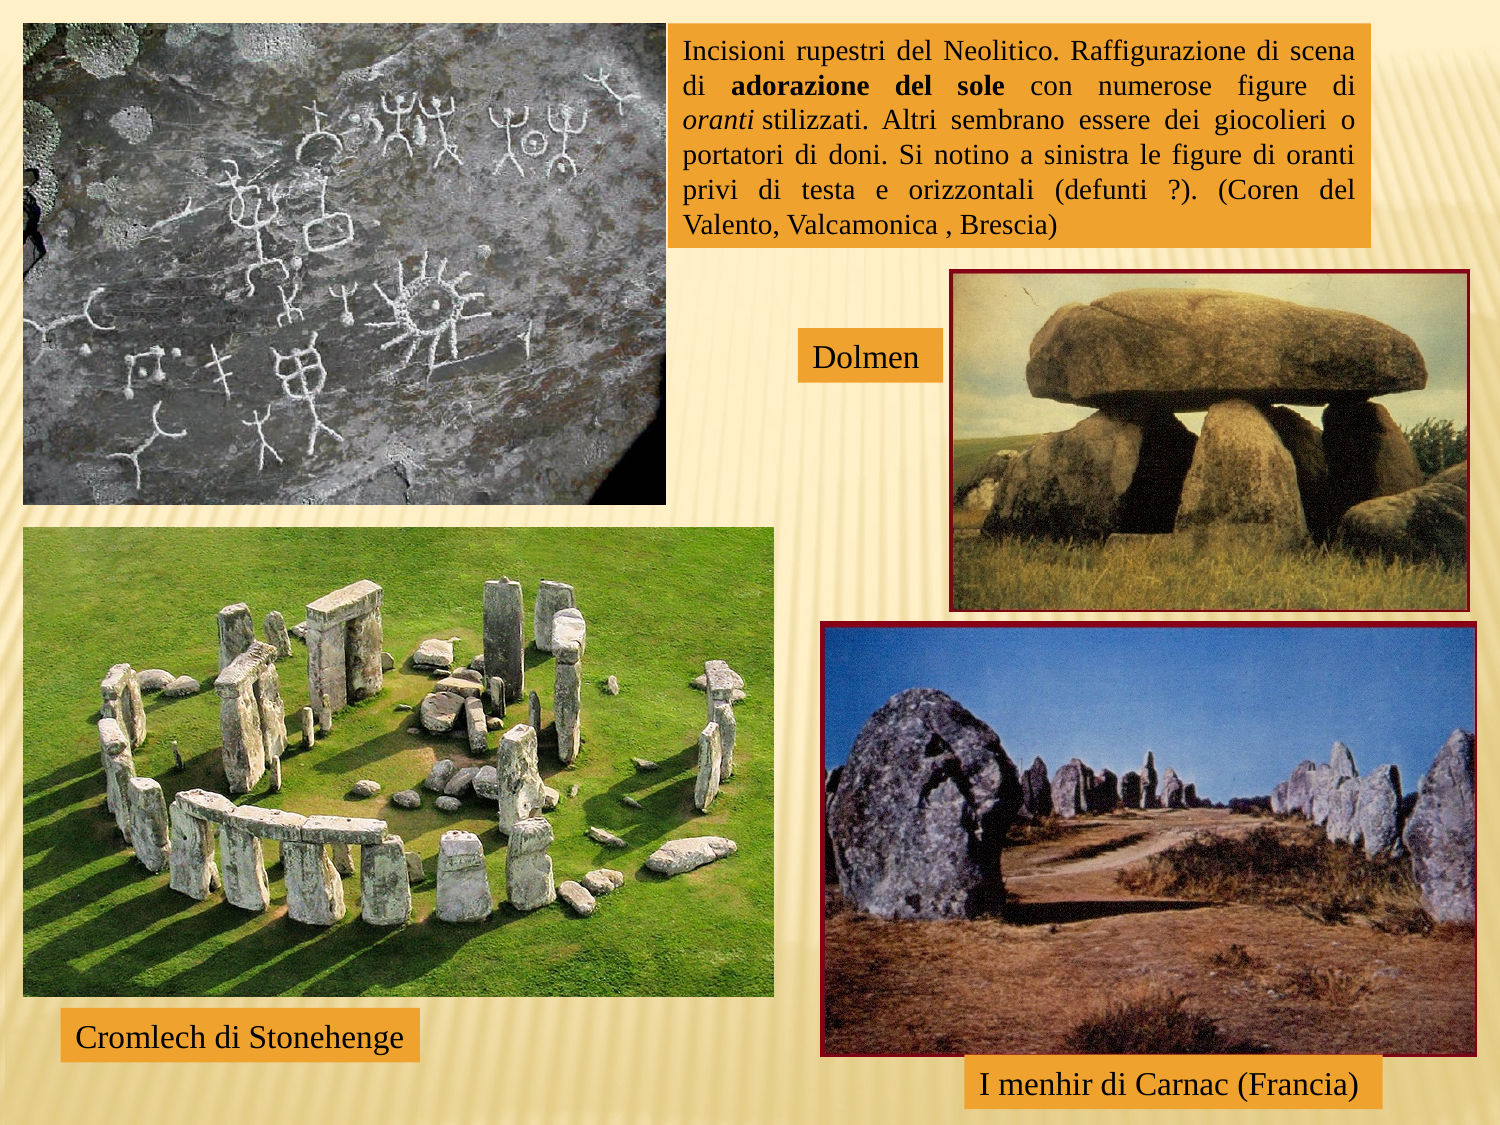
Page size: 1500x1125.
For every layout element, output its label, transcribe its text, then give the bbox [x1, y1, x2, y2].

picture [820, 620, 1477, 1057]
text_box Cromlech di Stonehenge [60, 1014, 420, 1063]
picture [948, 269, 1471, 612]
text_box Dolmen [797, 328, 938, 383]
picture [23, 526, 774, 997]
text_box Incisioni rupestri del Neolitico. Raffigurazione di scena di adorazione del sole con numerose figure di oranti stilizzati. Altri sembrano essere dei giocolieri o portatori di doni. Si notino a sinistra le figure di oranti privi di testa e orizzontali (defunti ?). (Coren del Valento, Valcamonica , Brescia) [667, 23, 1371, 248]
picture [23, 23, 666, 505]
text_box I menhir di Carnac (Francia) [964, 1073, 1383, 1110]
